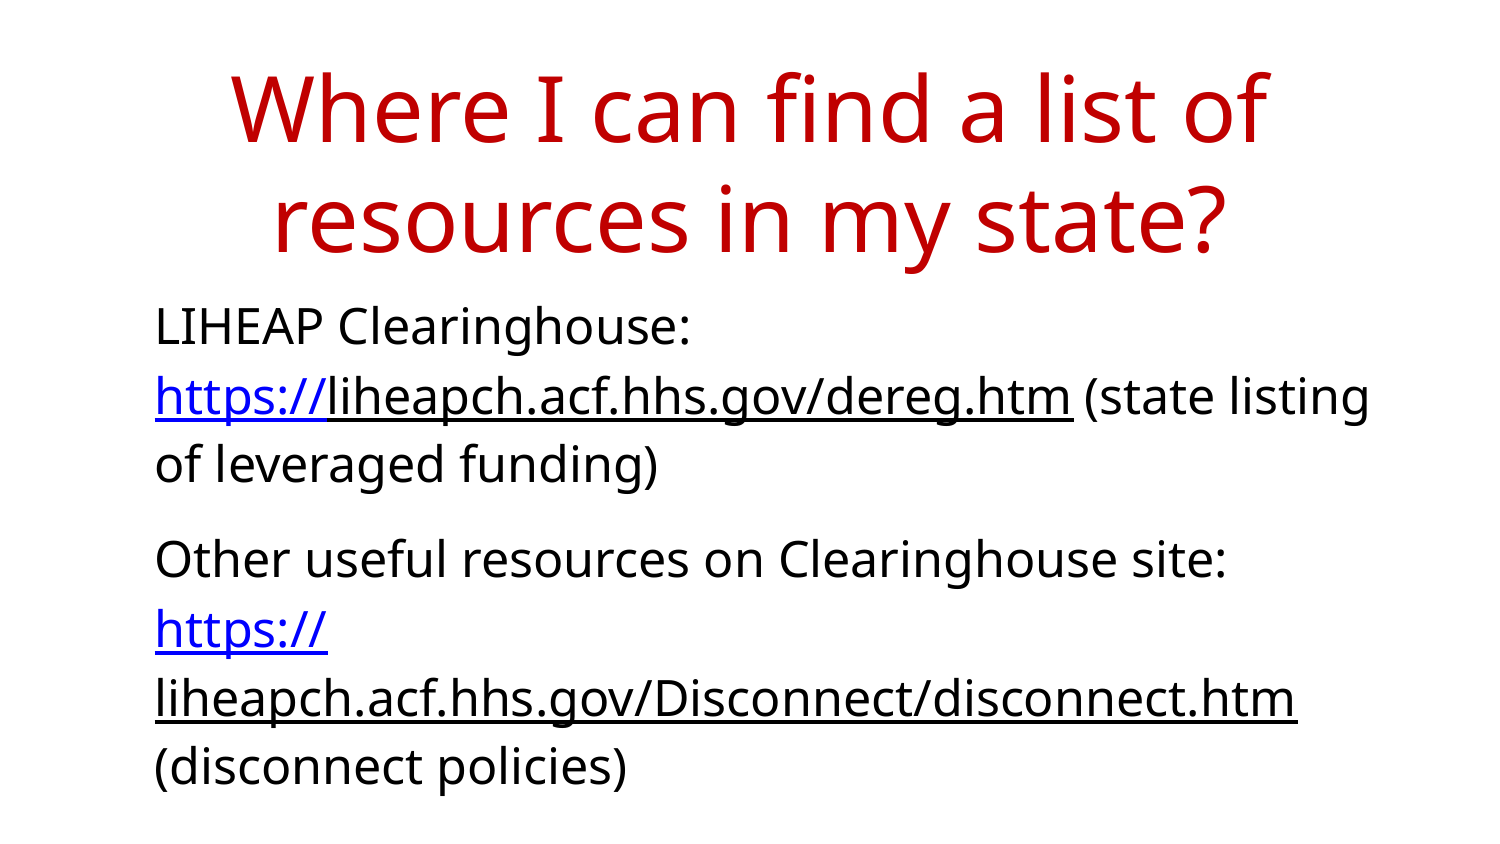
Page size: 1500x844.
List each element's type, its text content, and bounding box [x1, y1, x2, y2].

title Where I can find a list of resources in my state? [75, 33, 1425, 286]
list LIHEAP Clearinghouse: https://liheapch.acf.hhs.gov/dereg.htm (state listing of leveraged funding) Other useful resources on Clearinghouse site: https://liheapch.acf.hhs.gov/Disconnect/disconnect.htm (disconnect policies) [75, 286, 1425, 805]
